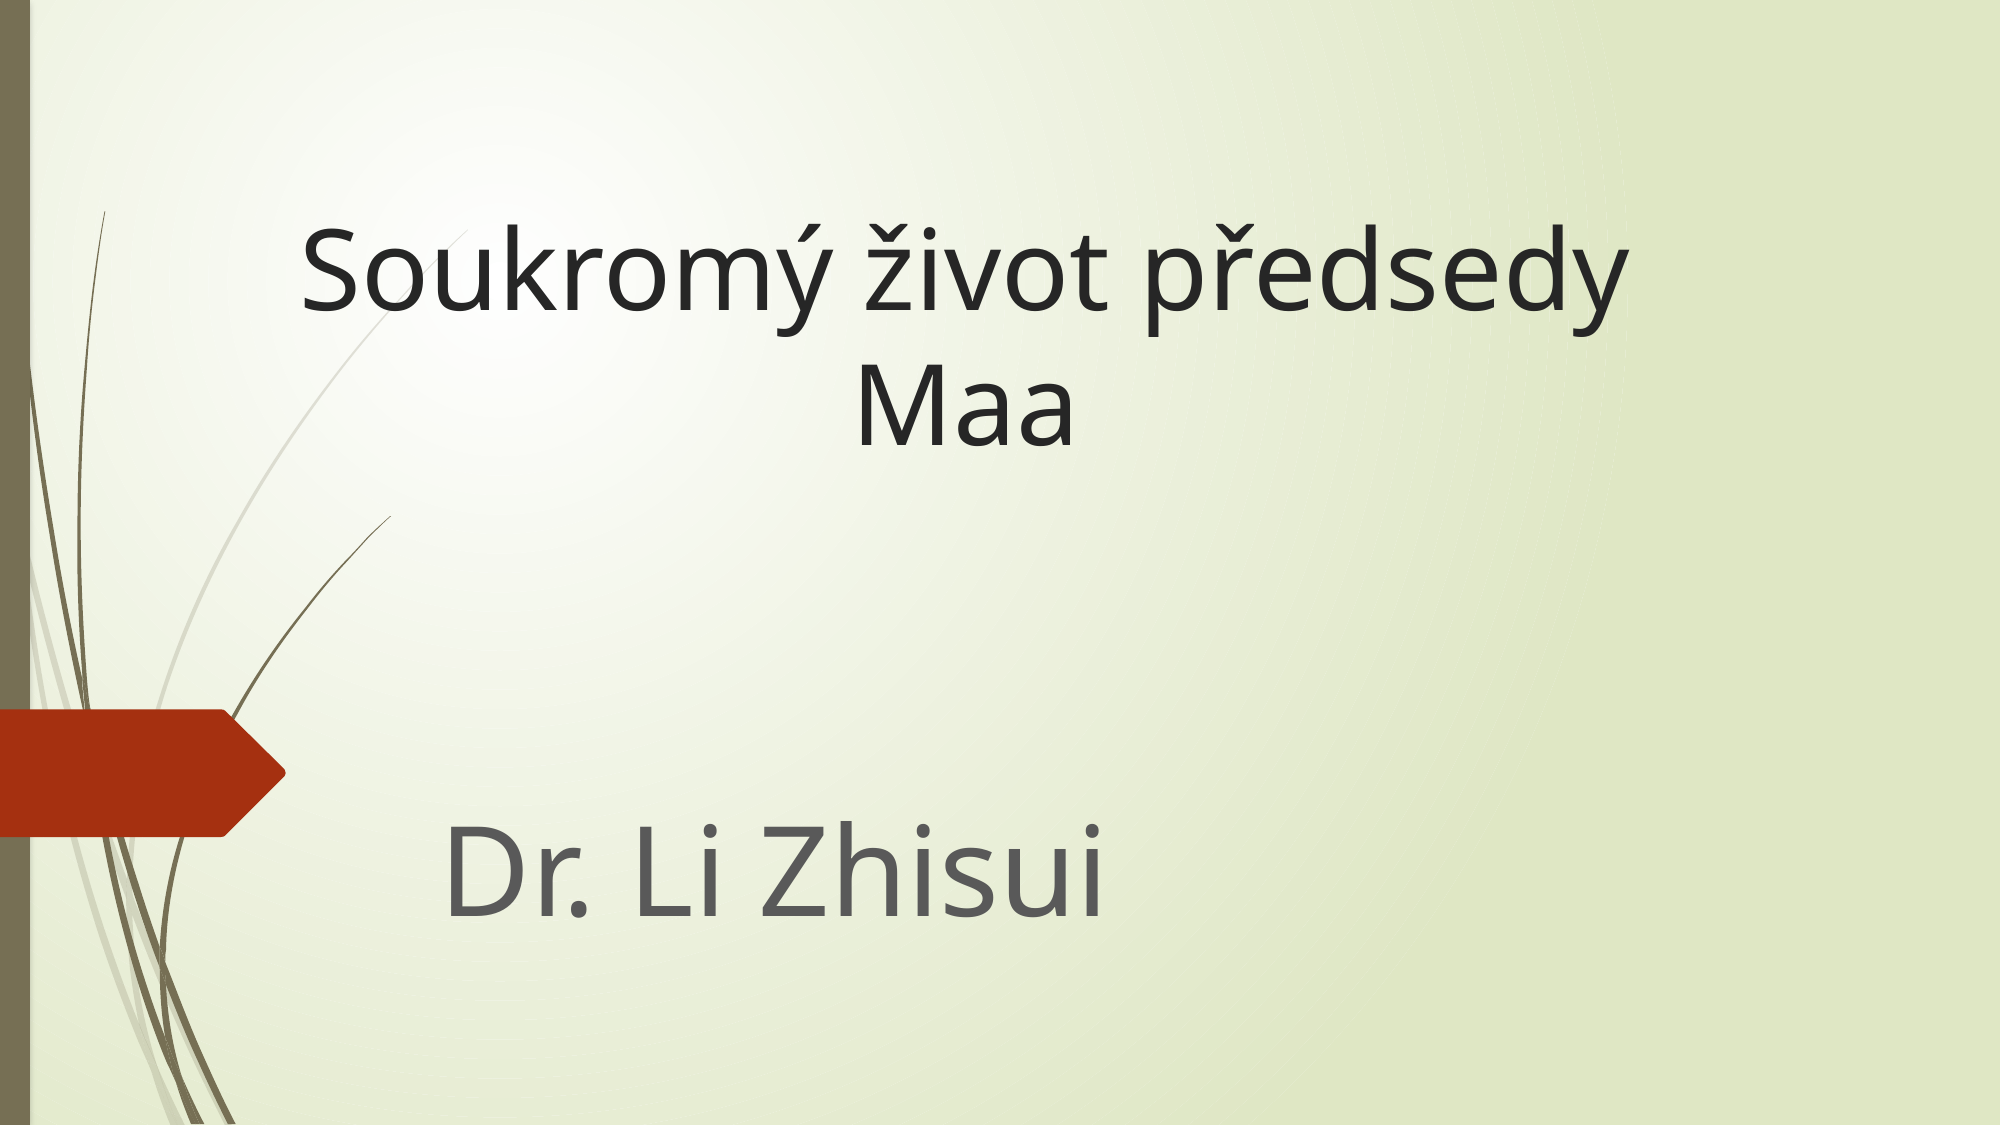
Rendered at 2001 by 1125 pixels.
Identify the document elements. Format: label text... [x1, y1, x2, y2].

title Soukromý život předsedy Maa [248, 114, 1682, 476]
subtitle Dr. Li Zhisui [424, 783, 1888, 969]
